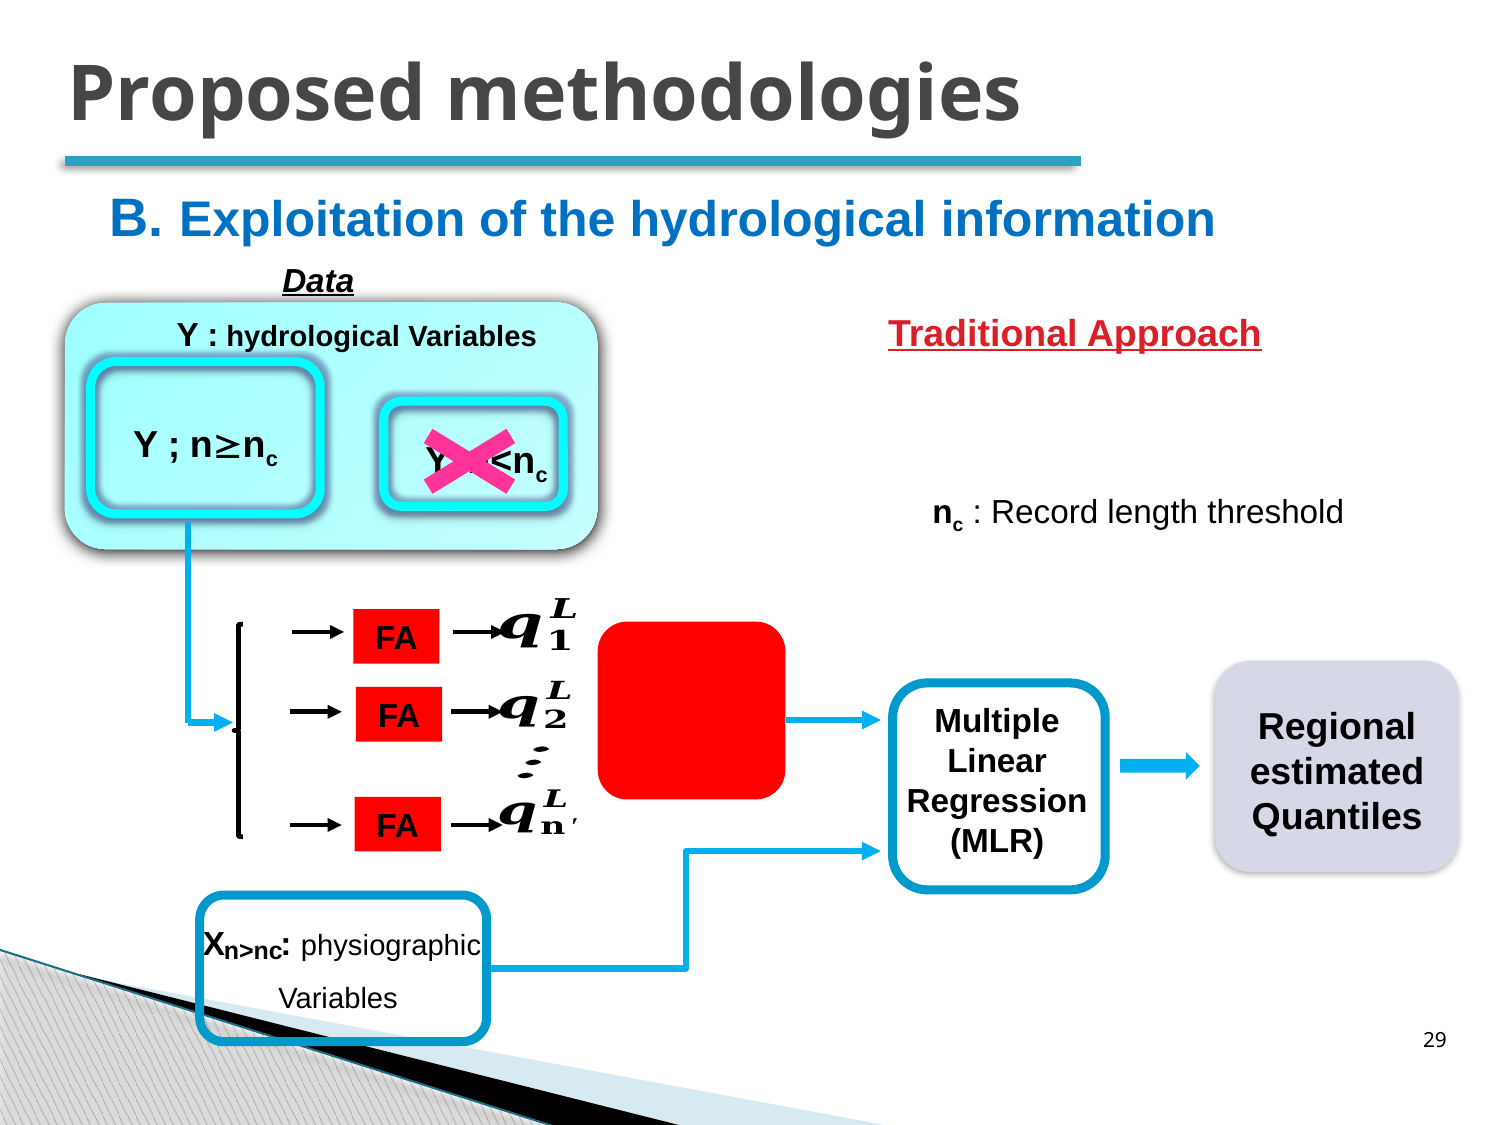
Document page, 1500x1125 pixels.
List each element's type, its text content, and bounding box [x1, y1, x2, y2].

text_box [593, 617, 790, 805]
slide_number 29 [1111, 1002, 1462, 1063]
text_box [187, 592, 581, 853]
text_box Traditional Approach [873, 302, 1277, 362]
text_box Data [126, 255, 511, 327]
text_box Y : hydrological Variables [142, 306, 571, 361]
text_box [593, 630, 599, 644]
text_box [383, 401, 573, 512]
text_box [490, 850, 881, 969]
text_box [192, 298, 602, 554]
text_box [168, 894, 516, 1042]
text_box Proposed methodologies [53, 0, 1403, 183]
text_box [90, 361, 321, 515]
text_box [60, 298, 182, 554]
text_box [1115, 747, 1194, 785]
text_box B. Exploitation of the hydrological information [95, 174, 1246, 255]
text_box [1200, 660, 1474, 873]
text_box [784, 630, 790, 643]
text_box Multiple Linear Regression(MLR) [885, 646, 1110, 912]
text_box nc : Record length threshold [917, 482, 1410, 543]
